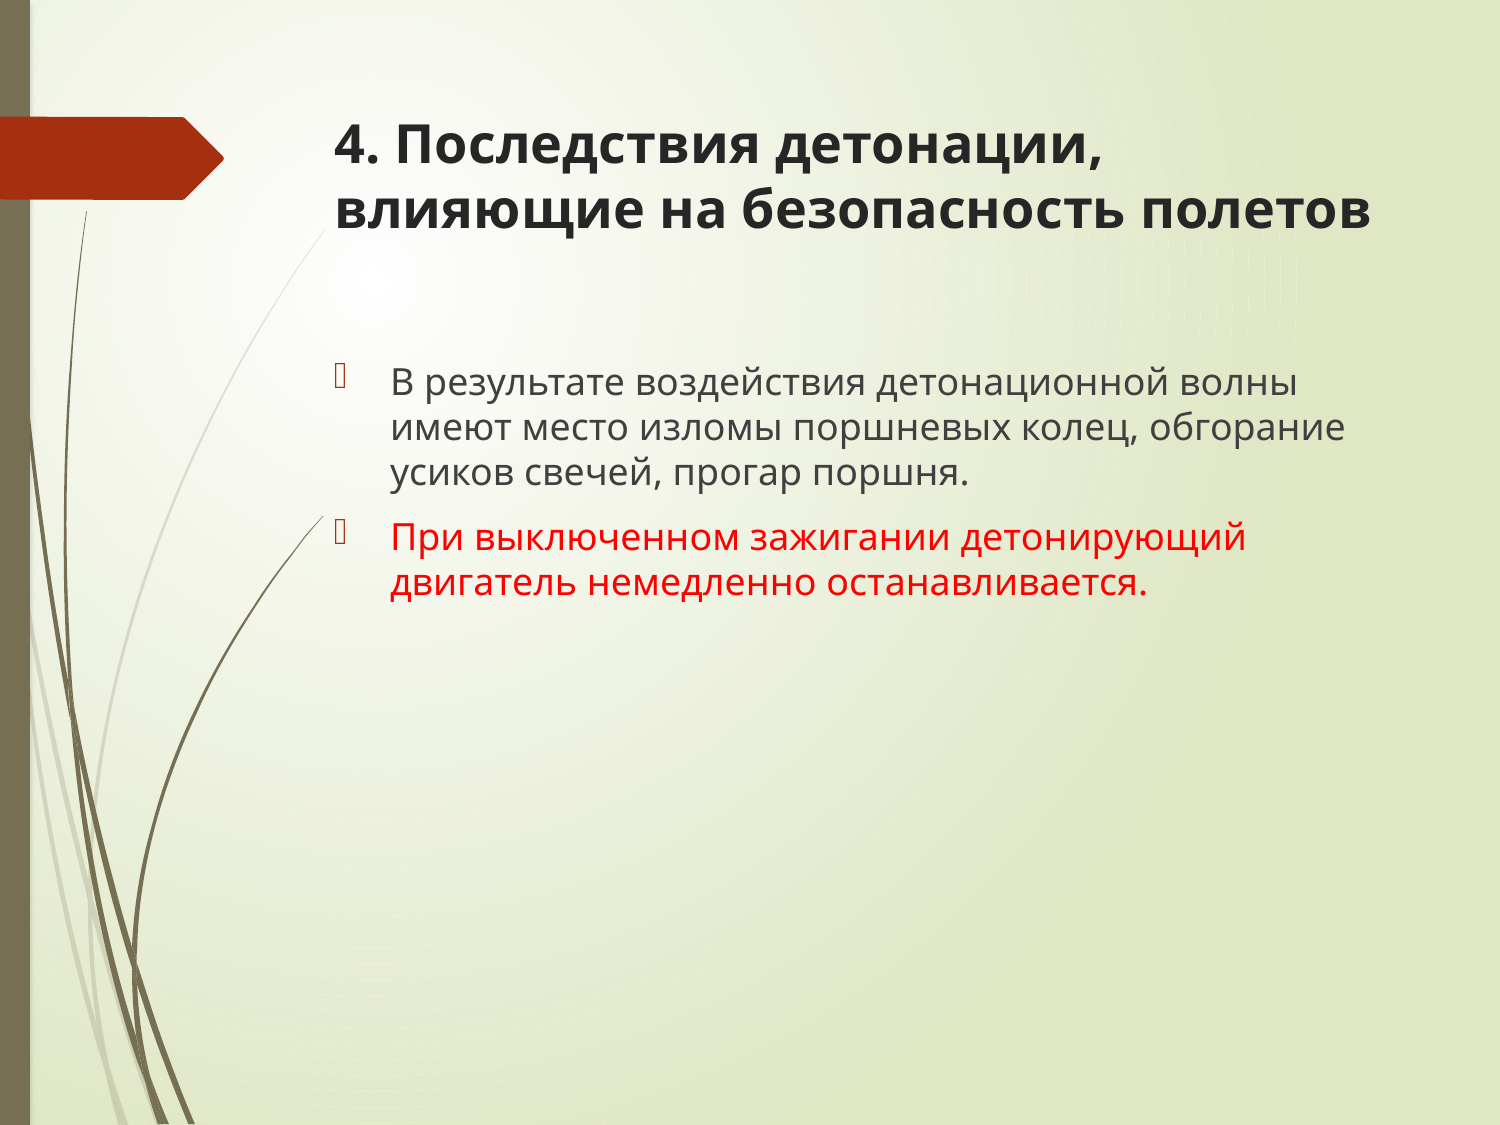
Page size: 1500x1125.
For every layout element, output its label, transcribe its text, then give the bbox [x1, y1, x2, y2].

list В результате воздействия детонационной волны имеют место изломы поршневых колец, обгорание усиков свечей, прогар поршня. При выключенном зажигании детонирующий двигатель немедленно останавливается. [318, 350, 1400, 970]
title 4. Последствия детонации, влияющие на безопасность полетов [319, 102, 1400, 313]
